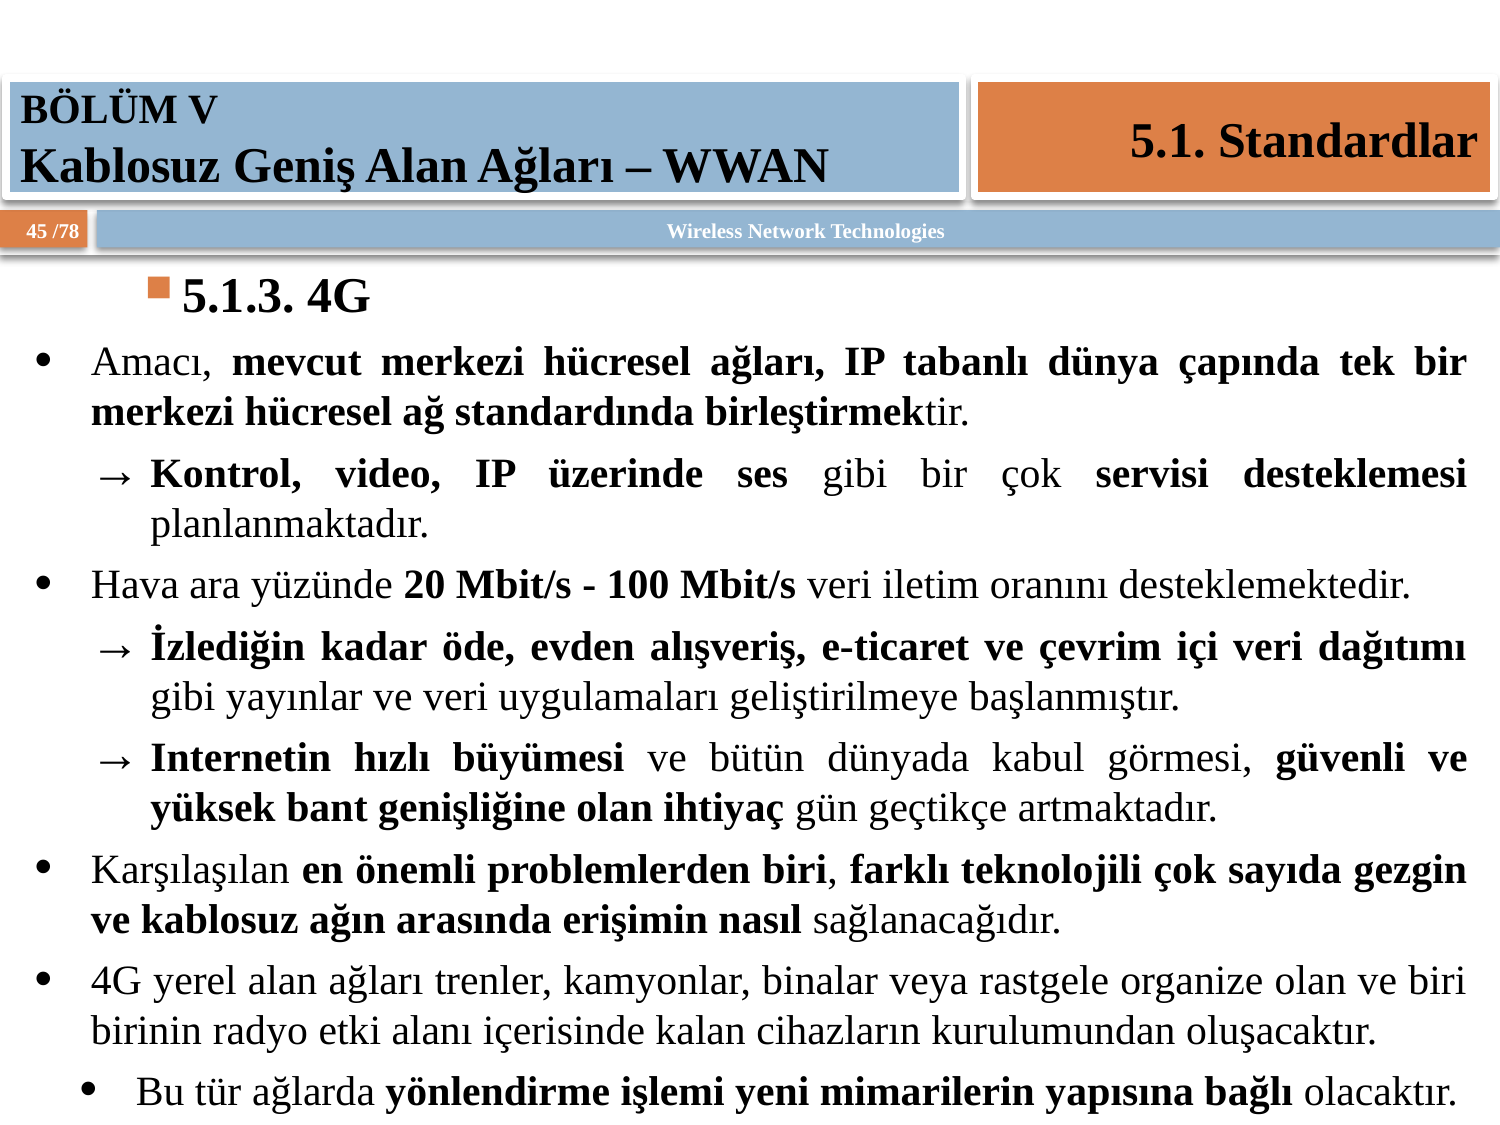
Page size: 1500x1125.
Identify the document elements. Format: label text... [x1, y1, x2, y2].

text_box BÖLÜM V Kablosuz Geniş Alan Ağları – WWAN [2, 74, 966, 200]
text_box 5.1.3. 4G Amacı, mevcut merkezi hücresel ağları, IP tabanlı dünya çapında tek bir merkezi hücresel ağ standardında birleştirmektir. Kontrol, video, IP üzerinde ses gibi bir çok servisi desteklemesi planlanmaktadır. Hava ara yüzünde 20 Mbit/s - 100 Mbit/s veri iletim oranını desteklemektedir. İzlediğin kadar öde, evden alışveriş, e-ticaret ve çevrim içi veri dağıtımı gibi yayınlar ve veri uygulamaları geliştirilmeye başlanmıştır. Internetin hızlı büyümesi ve bütün dünyada kabul görmesi, güvenli ve yüksek bant genişliğine olan ihtiyaç gün geçtikçe artmaktadır. Karşılaşılan en önemli problemlerden biri, farklı teknolojili çok sayıda gezgin ve kablosuz ağın arasında erişimin nasıl sağlanacağıdır. 4G yerel alan ağları trenler, kamyonlar, binalar veya rastgele organize olan ve biri birinin radyo etki alanı içerisinde kalan cihazların kurulumundan oluşacaktır. Bu tür ağlarda yönlendirme işlemi yeni mimarilerin yapısına bağlı olacaktır. [17, 255, 1483, 1121]
text_box 5.1. Standardlar [971, 74, 1498, 200]
